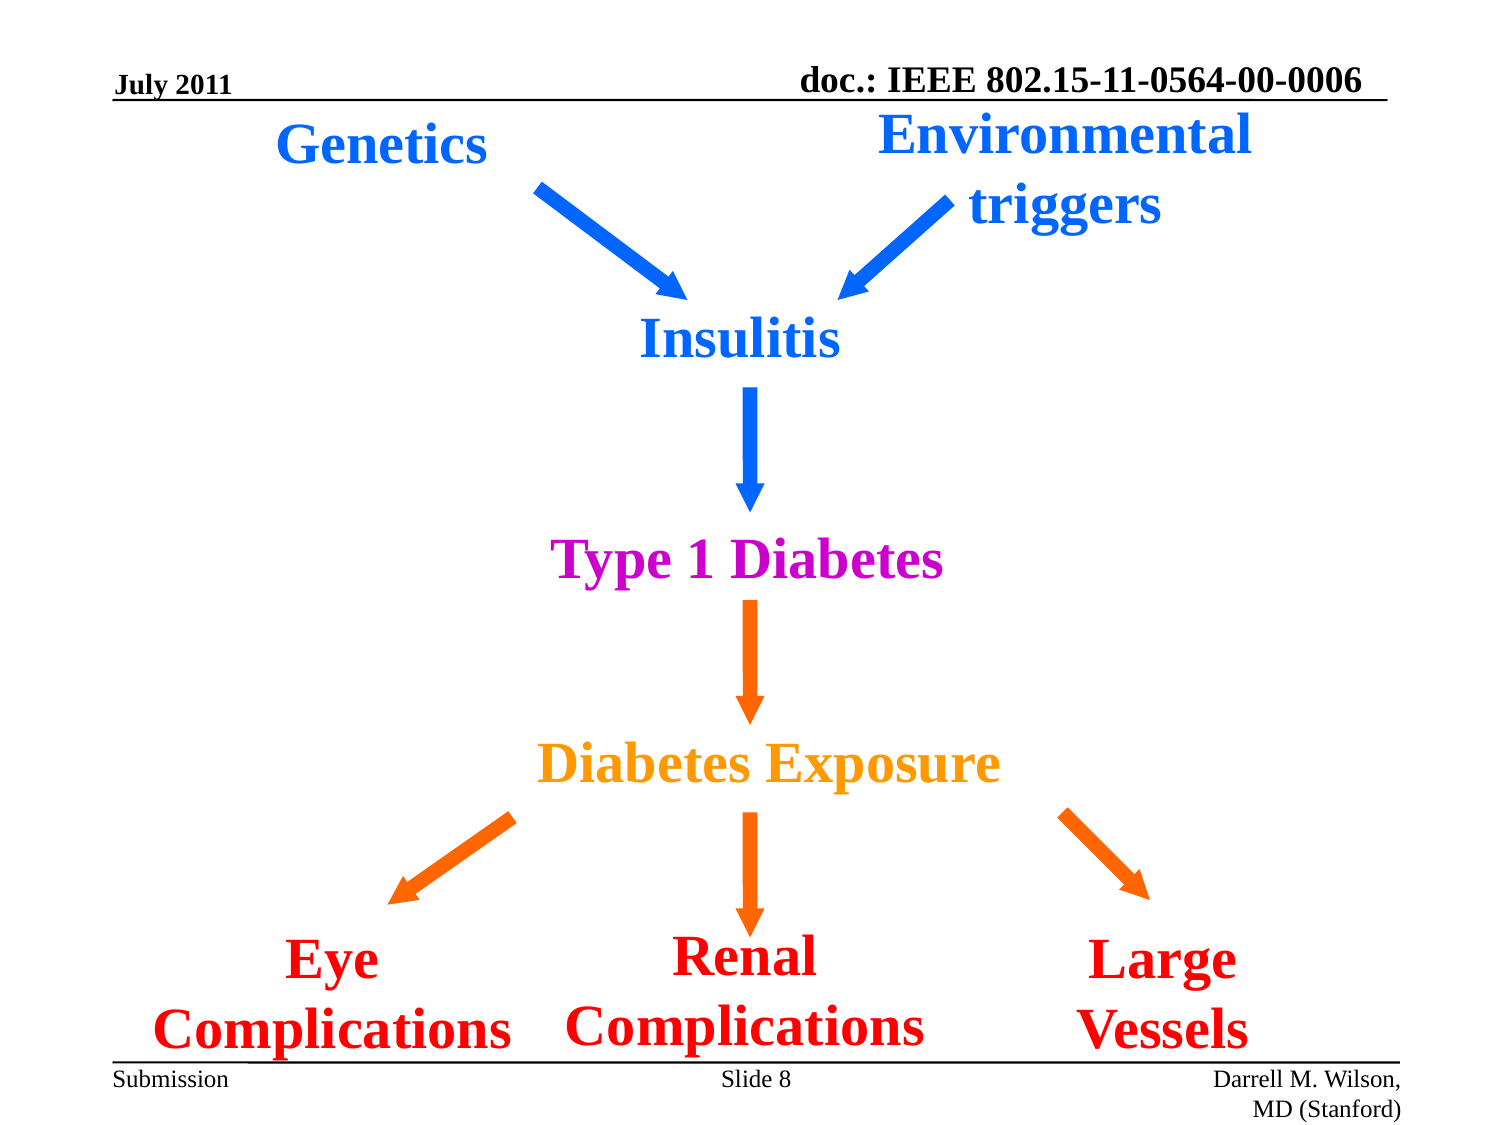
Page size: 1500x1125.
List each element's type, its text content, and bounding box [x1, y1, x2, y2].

text_box [837, 199, 951, 300]
text_box [1062, 812, 1150, 901]
text_box [537, 187, 688, 300]
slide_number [114, 54, 272, 101]
text_box Insulitis [624, 291, 857, 377]
text_box [387, 817, 513, 905]
text_box Eye Complications [137, 912, 528, 1068]
text_box Genetics [260, 98, 504, 183]
text_box Diabetes Exposure [522, 716, 1017, 802]
text_box Renal Complications [550, 909, 940, 1065]
text_box Large Vessels [1061, 912, 1265, 1068]
text_box [745, 599, 755, 725]
text_box Type 1 Diabetes [535, 512, 960, 598]
slide_number Slide 8 [712, 1061, 800, 1093]
text_box Environmental triggers [863, 87, 1268, 243]
footer Darrell M. Wilson, MD (Stanford) [1189, 1061, 1402, 1093]
text_box [745, 387, 755, 513]
text_box [745, 812, 755, 938]
